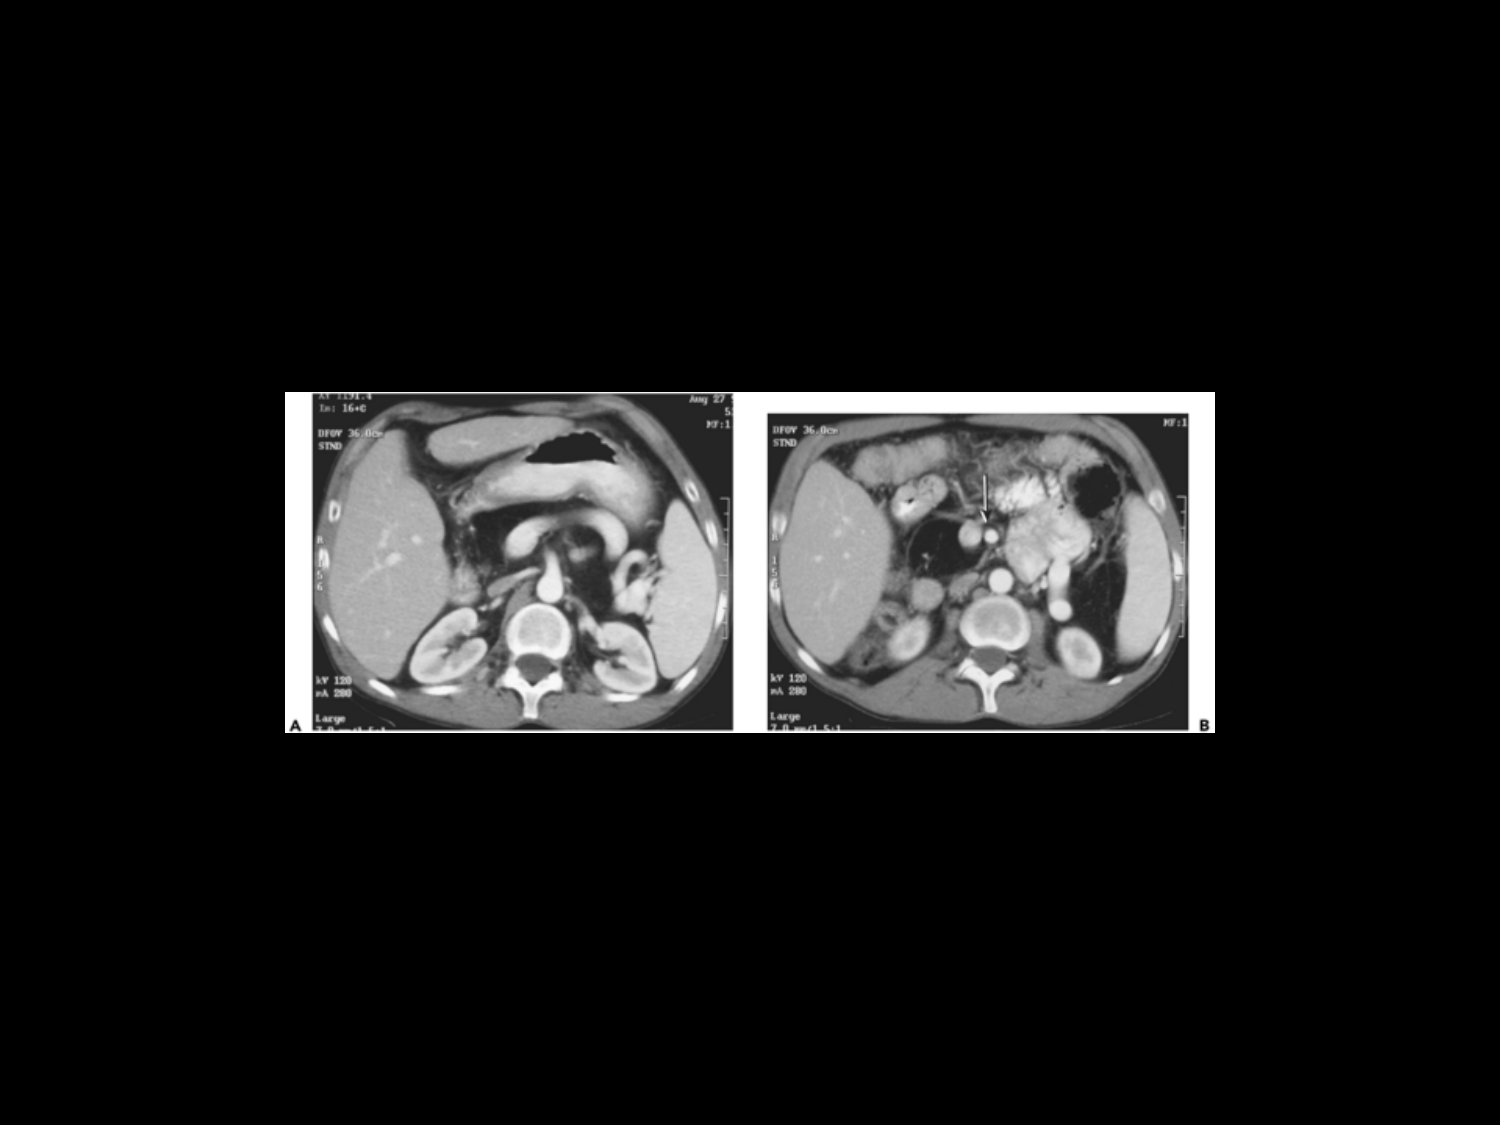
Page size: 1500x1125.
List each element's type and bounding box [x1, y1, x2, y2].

picture [284, 391, 1216, 733]
